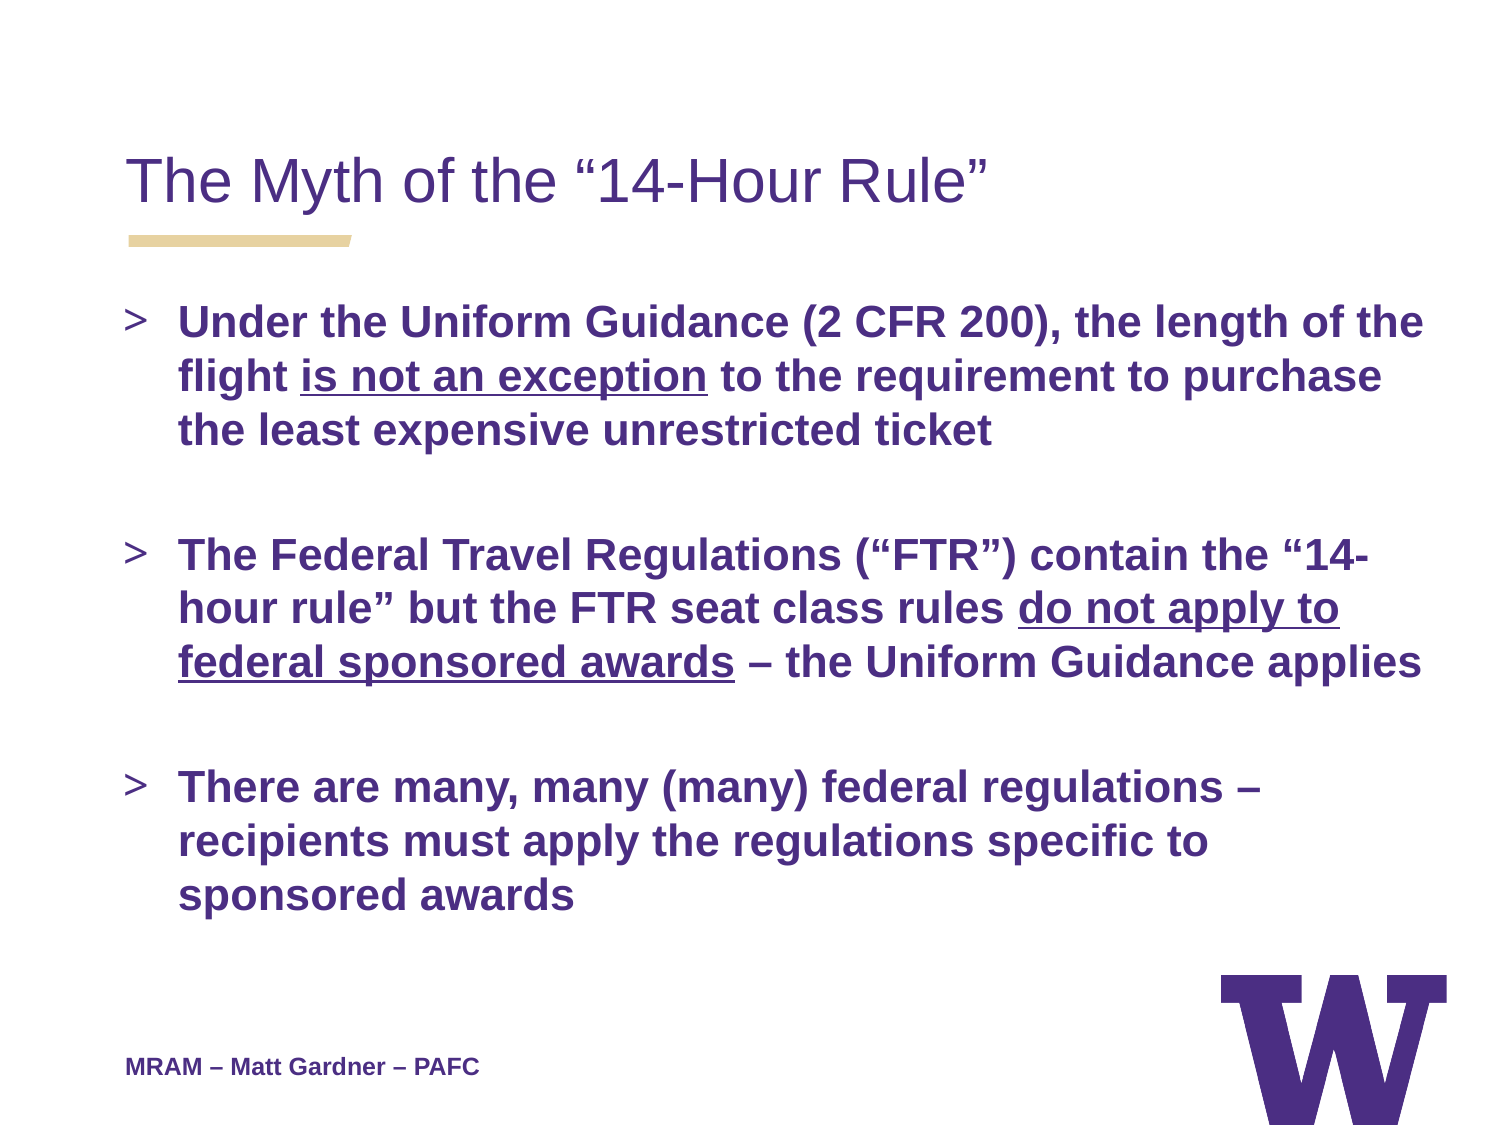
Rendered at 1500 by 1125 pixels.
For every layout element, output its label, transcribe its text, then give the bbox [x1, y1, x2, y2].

list Under the Uniform Guidance (2 CFR 200), the length of the flight is not an exception to the requirement to purchase the least expensive unrestricted ticket The Federal Travel Regulations (“FTR”) contain the “14-hour rule” but the FTR seat class rules do not apply to federal sponsored awards – the Uniform Guidance applies There are many, many (many) federal regulations – recipients must apply the regulations specific to sponsored awards [108, 284, 1453, 944]
picture [1221, 975, 1447, 1125]
picture [128, 235, 352, 247]
text_box MRAM – Matt Gardner – PAFC [110, 1033, 1297, 1088]
list The Myth of the “14-Hour Rule” [110, 60, 1453, 224]
